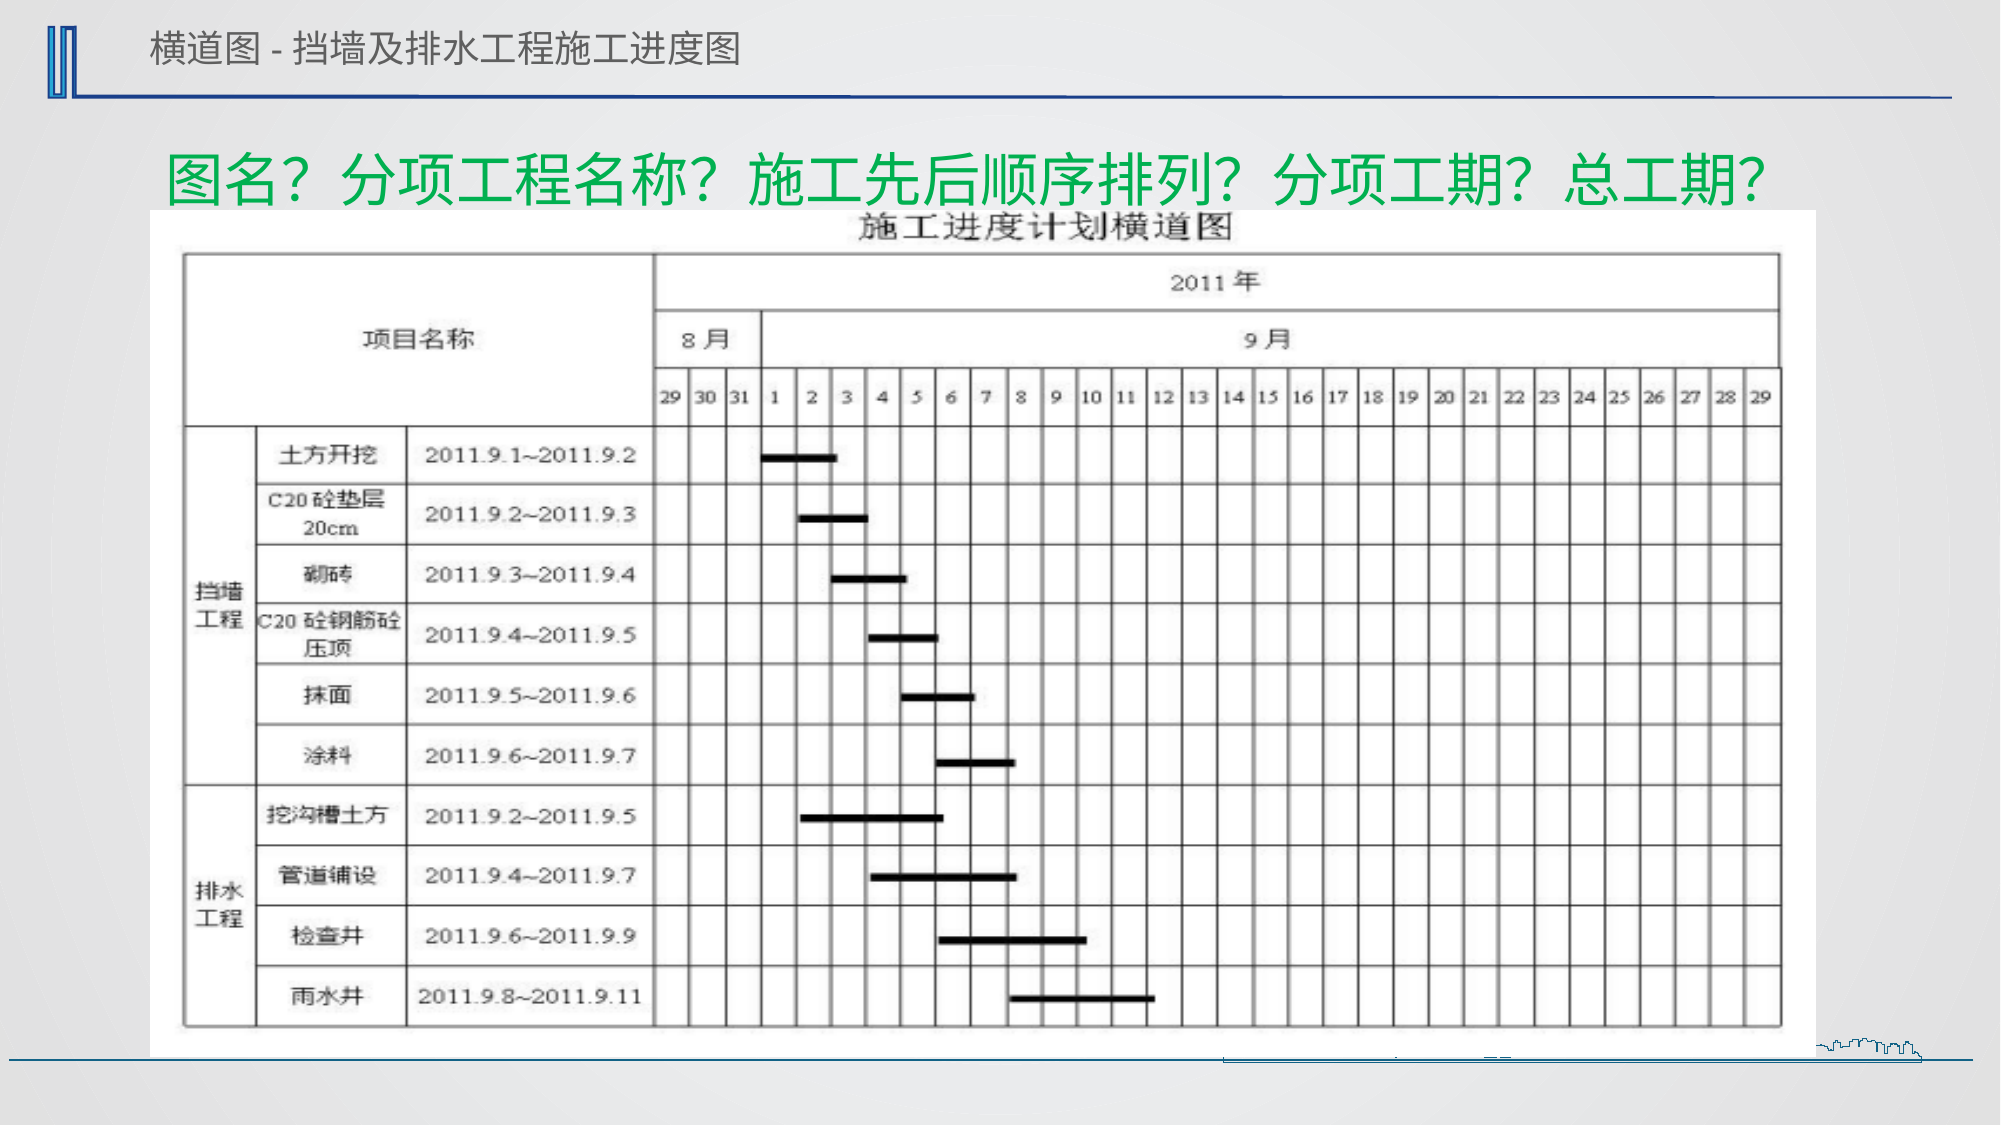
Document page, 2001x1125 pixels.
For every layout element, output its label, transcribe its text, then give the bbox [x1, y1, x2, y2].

text_box 横道图-挡墙及排水工程施工进度图 [134, 17, 813, 78]
picture [150, 210, 1816, 1057]
slide_number [137, 1042, 588, 1103]
text_box 图名？分项工程名称？施工先后顺序排列？分项工期？总工期？ [150, 135, 1788, 210]
